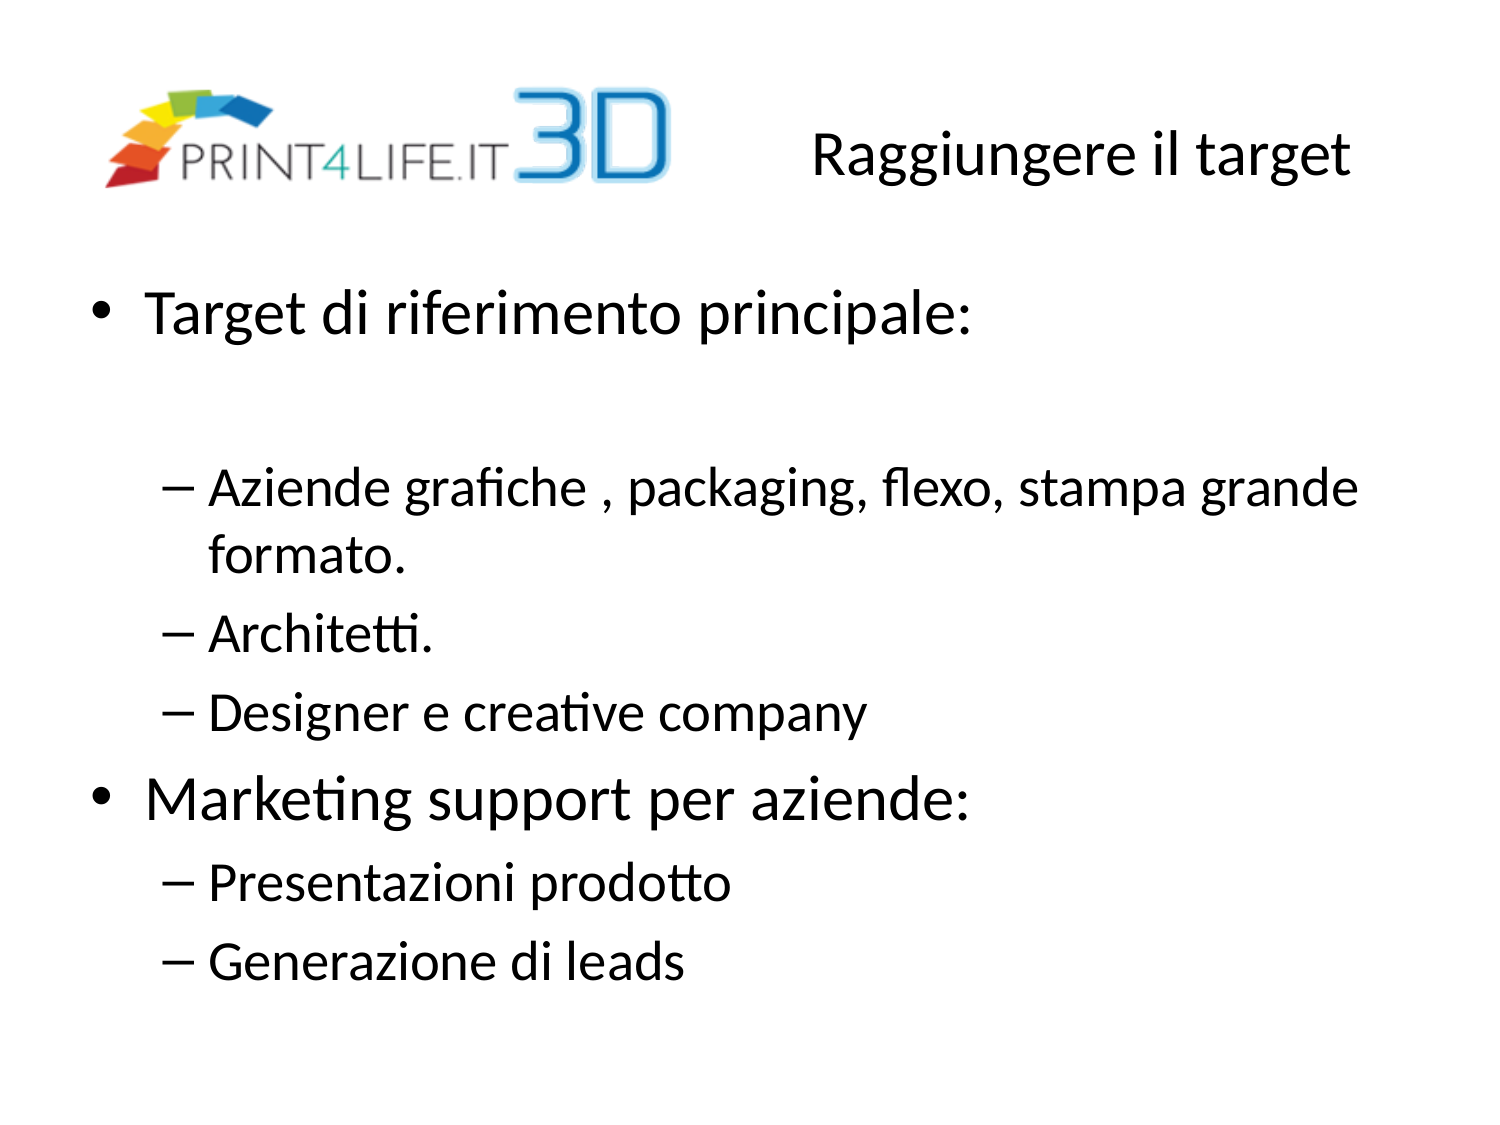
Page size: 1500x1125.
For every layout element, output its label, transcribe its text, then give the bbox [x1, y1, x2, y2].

title Raggiungere il target [75, 45, 1425, 233]
picture [100, 58, 689, 208]
list Target di riferimento principale: Aziende grafiche , packaging, flexo, stampa grande formato. Architetti. Designer e creative company Marketing support per aziende: Presentazioni prodotto Generazione di leads [75, 262, 1425, 1005]
